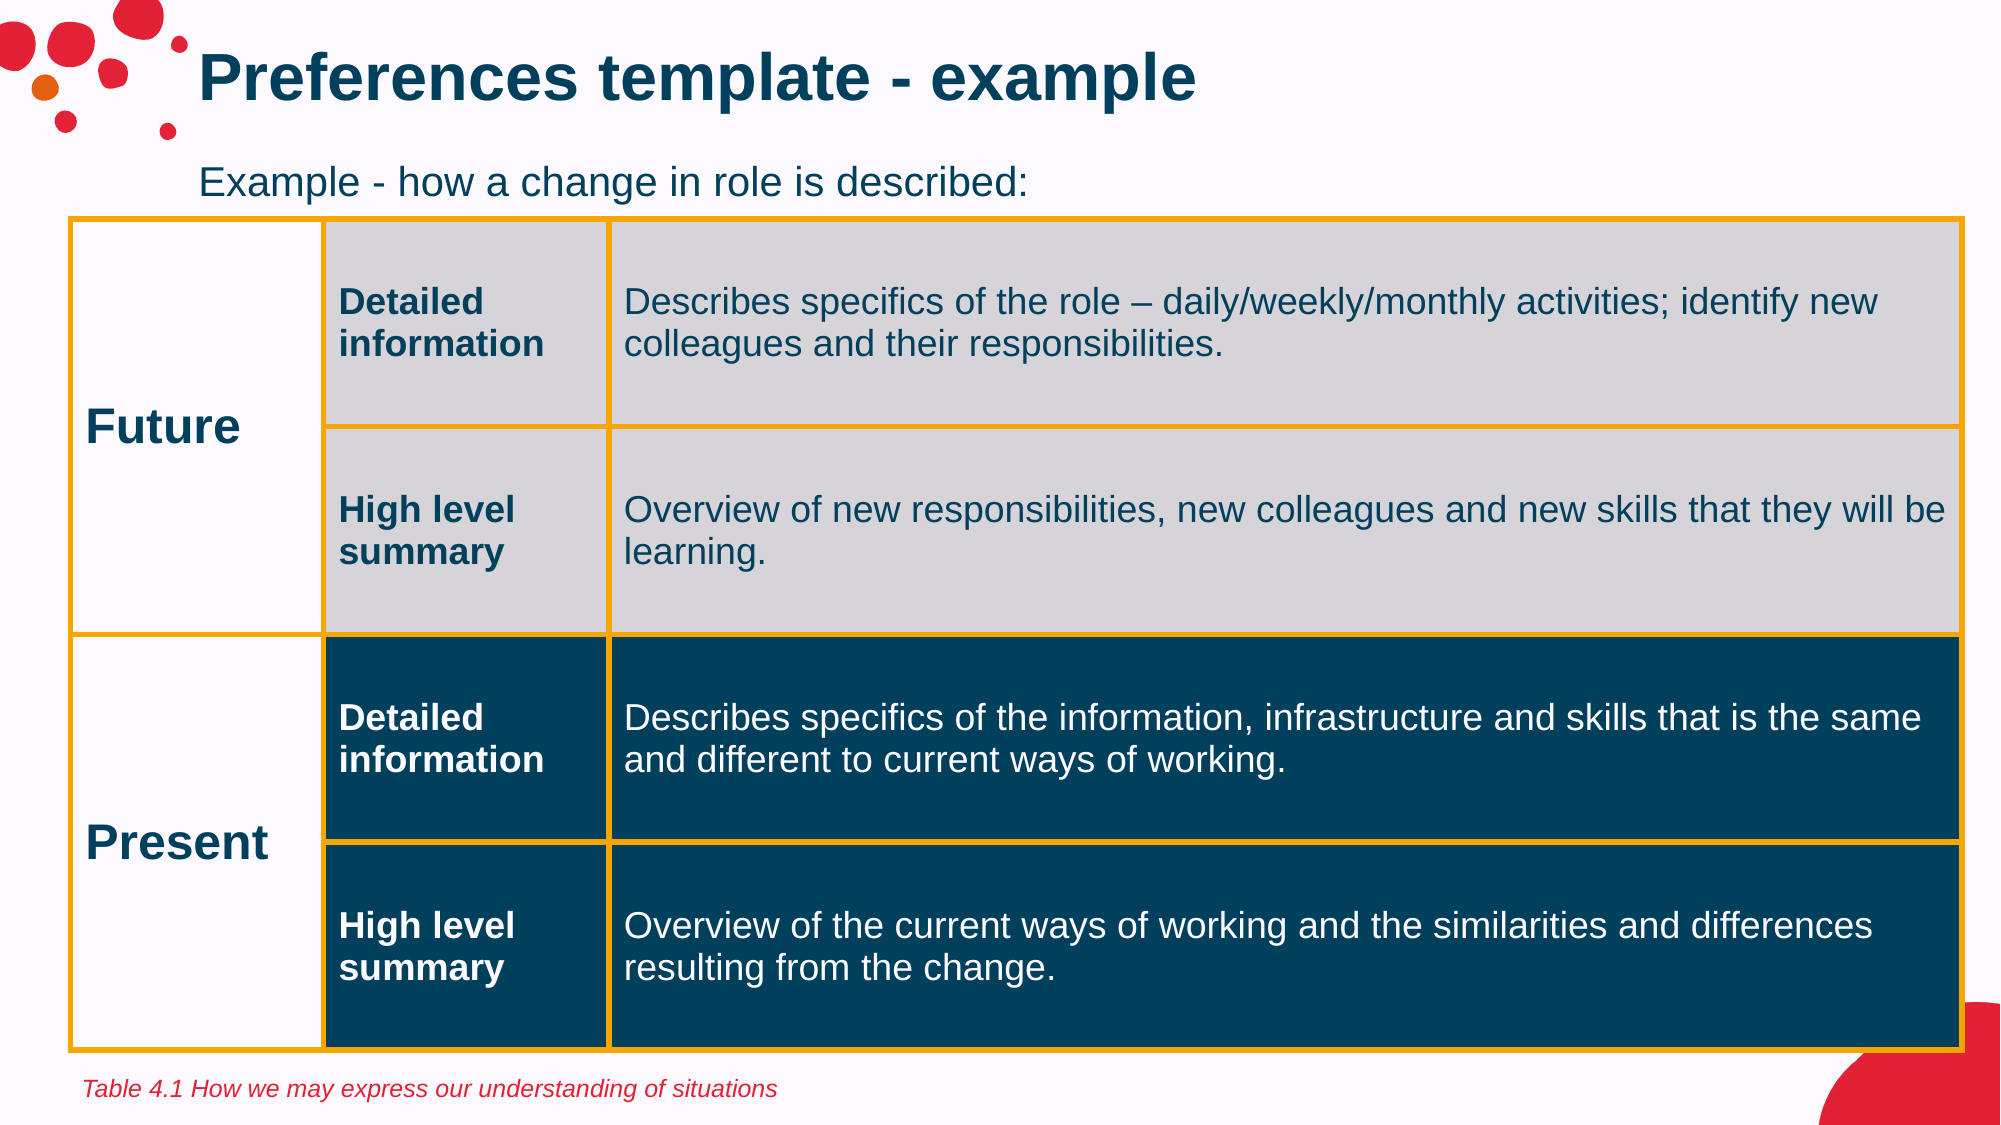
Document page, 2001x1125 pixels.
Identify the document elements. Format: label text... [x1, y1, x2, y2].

table_cell Present [73, 637, 321, 1047]
table_header Describes specifics of the role – daily/weekly/monthly activities; identify new colleagues and their responsibilities. [612, 222, 1959, 424]
picture [1817, 1002, 2000, 1125]
title Preferences template - example [183, 28, 1940, 130]
list Example - how a change in role is described: [183, 152, 1940, 216]
table_cell Describes specifics of the information, infrastructure and skills that is the same and different to current ways of working. [612, 637, 1959, 839]
table_cell Detailed information [326, 637, 606, 839]
text_box Table 4.1 How we may express our understanding of situations [66, 1015, 1559, 1111]
table_cell Overview of the current ways of working and the similarities and differences resulting from the change. [612, 845, 1959, 1047]
table_header Future [73, 222, 321, 632]
table_cell High level summary [326, 429, 606, 632]
table_header Detailed information [326, 222, 606, 424]
table_cell High level summary [326, 845, 606, 1047]
table_cell Overview of new responsibilities, new colleagues and new skills that they will be learning. [612, 429, 1959, 632]
